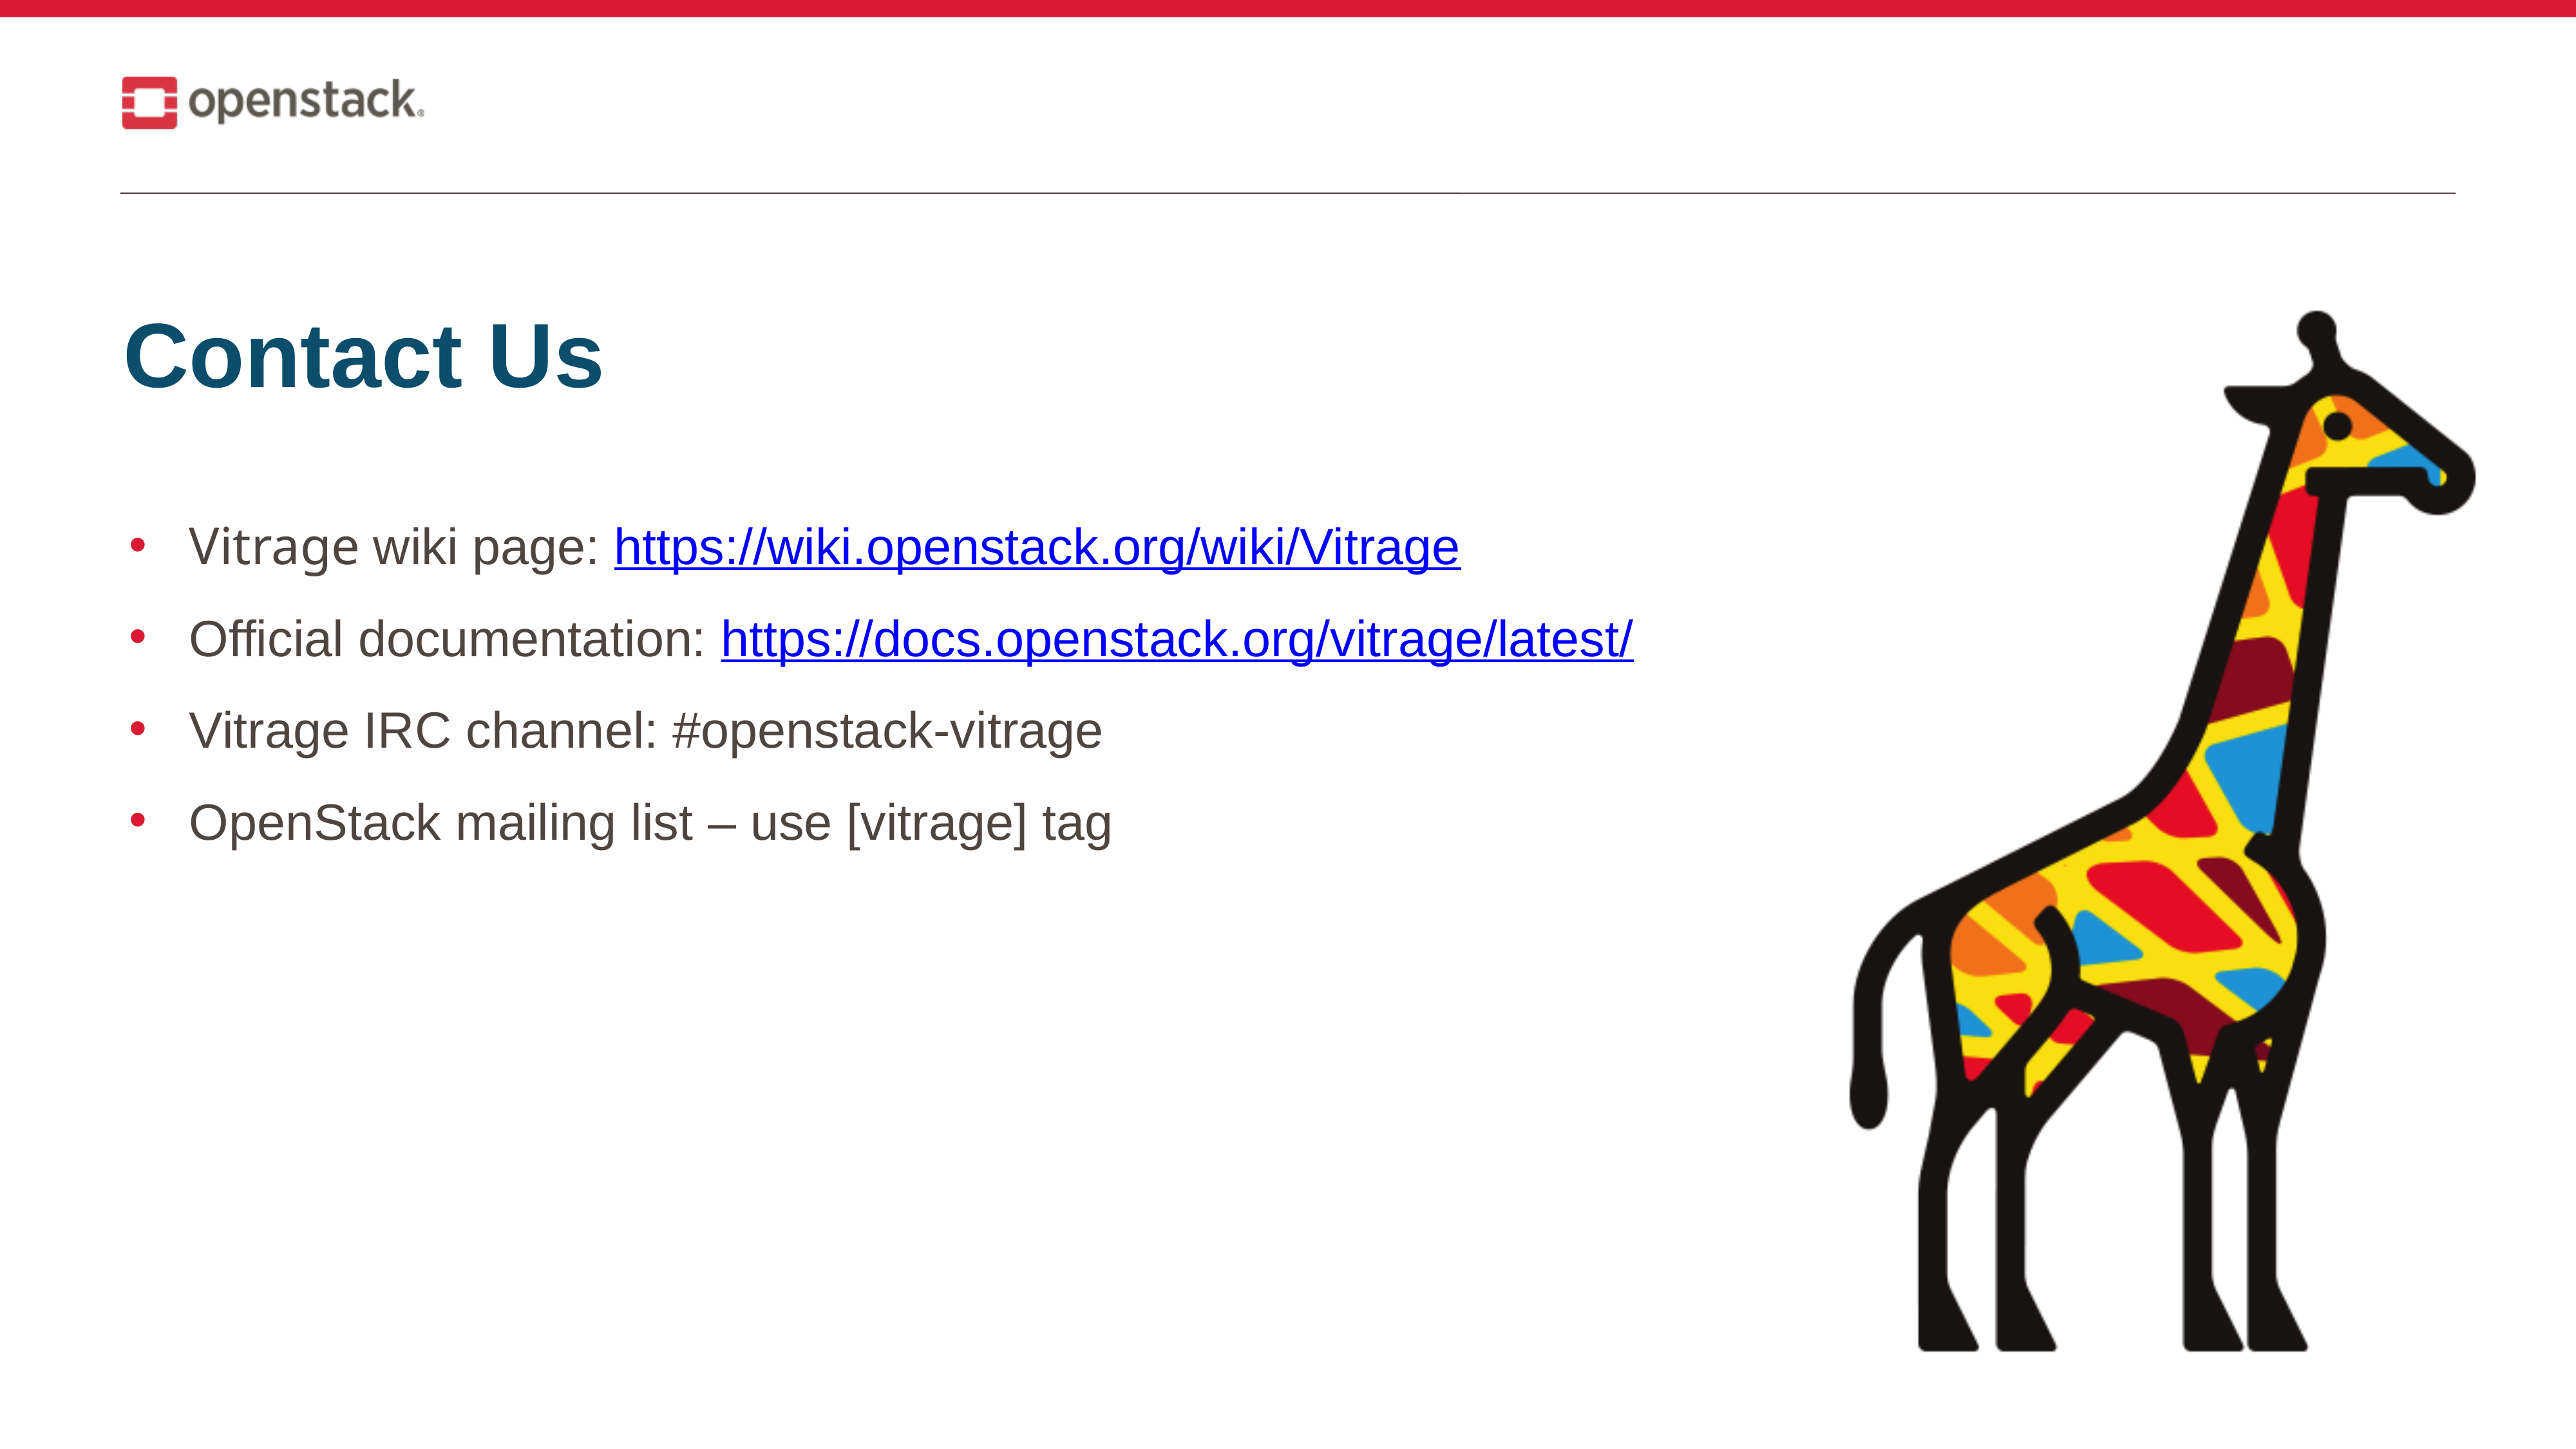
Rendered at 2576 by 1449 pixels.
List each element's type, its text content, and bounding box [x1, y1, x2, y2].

title Contact Us [117, 260, 1198, 411]
picture [1828, 303, 2494, 1365]
picture [122, 77, 426, 131]
list Vitrage wiki page: https://wiki.openstack.org/wiki/Vitrage Official documentation: https://docs.openstack.org/vitrage/latest/ Vitrage IRC channel: #openstack-vitrage OpenStack mailing list – use [vitrage] tag [123, 477, 1803, 1408]
